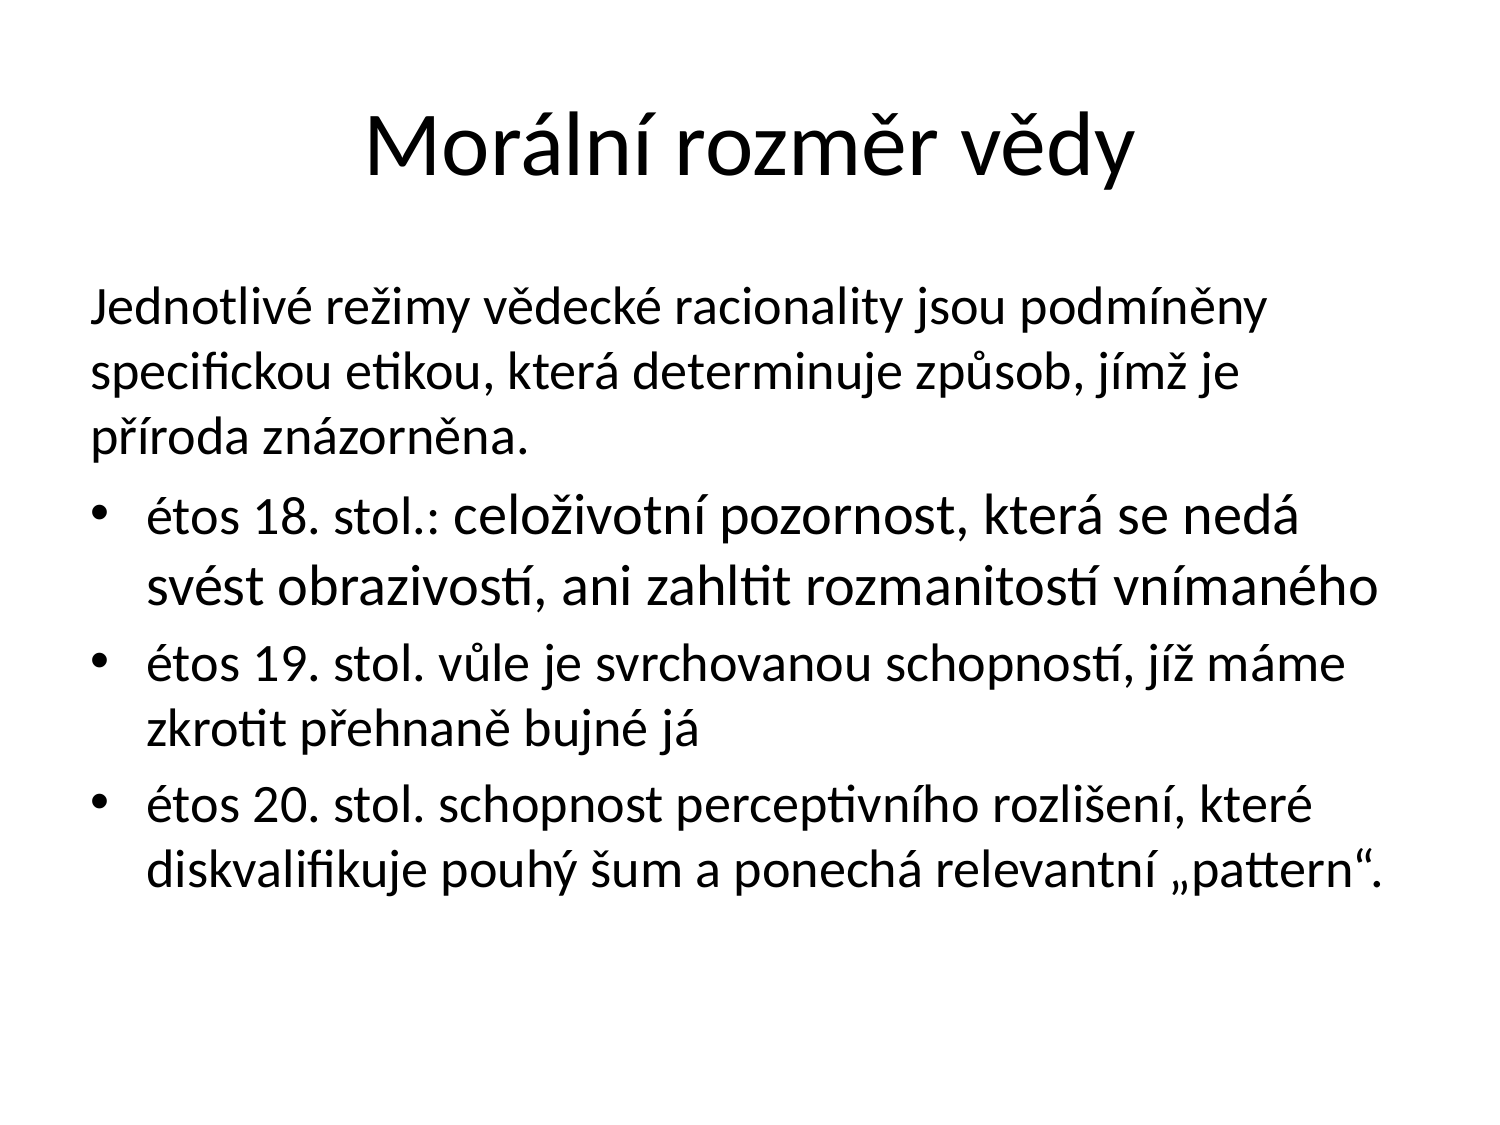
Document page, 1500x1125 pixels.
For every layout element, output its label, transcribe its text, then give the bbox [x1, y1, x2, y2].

list Jednotlivé režimy vědecké racionality jsou podmíněny specifickou etikou, která determinuje způsob, jímž je příroda znázorněna. étos 18. stol.: celoživotní pozornost, která se nedá svést obrazivostí, ani zahltit rozmanitostí vnímaného étos 19. stol. vůle je svrchovanou schopností, jíž máme zkrotit přehnaně bujné já étos 20. stol. schopnost perceptivního rozlišení, které diskvalifikuje pouhý šum a ponechá relevantní „pattern“. [75, 262, 1425, 1005]
title Morální rozměr vědy [75, 45, 1425, 233]
